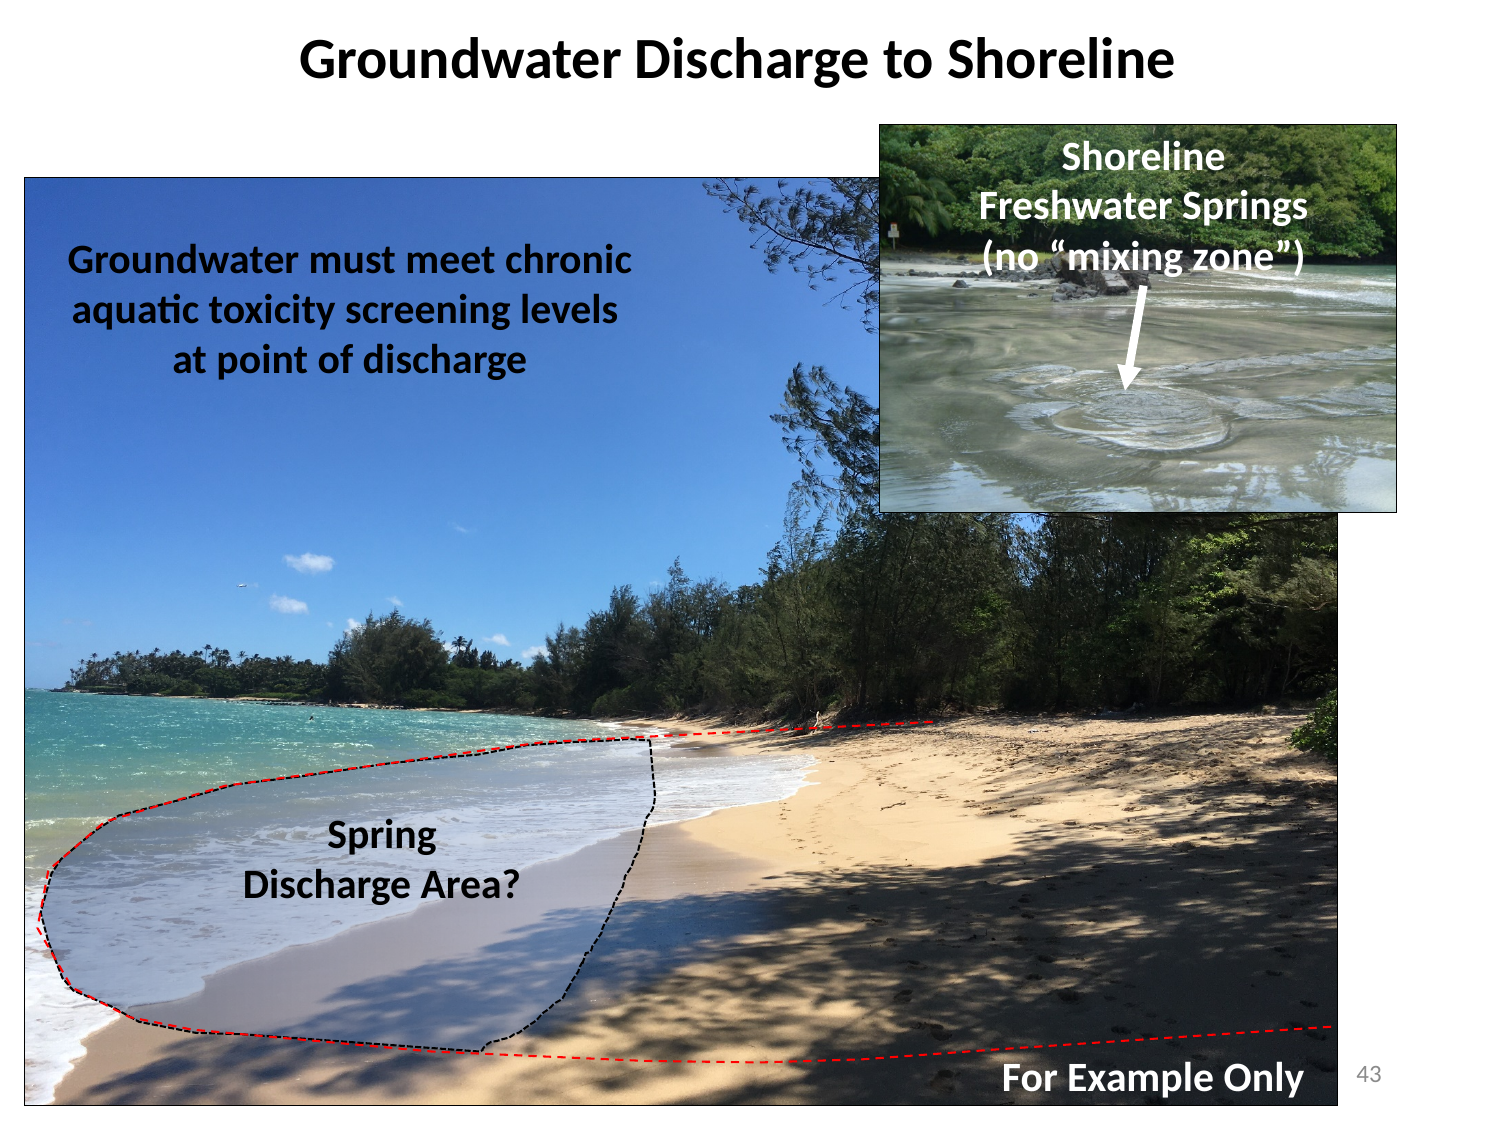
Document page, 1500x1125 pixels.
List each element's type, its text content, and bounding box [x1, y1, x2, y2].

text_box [879, 120, 1397, 513]
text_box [24, 177, 1345, 1109]
slide_number 43 [1345, 1042, 1397, 1103]
text_box Groundwater Discharge to Shoreline [237, 12, 1238, 98]
